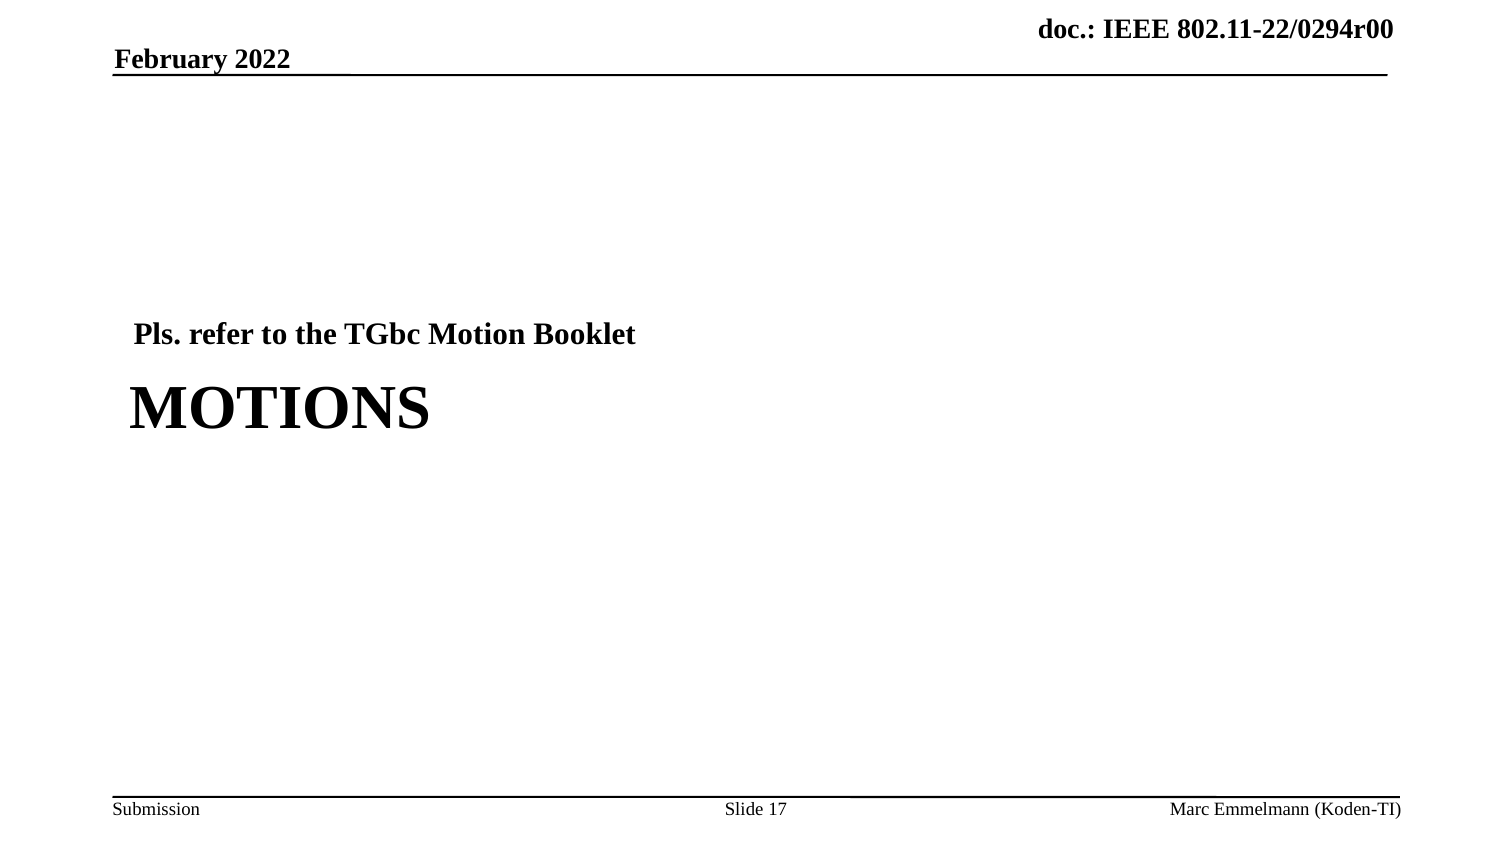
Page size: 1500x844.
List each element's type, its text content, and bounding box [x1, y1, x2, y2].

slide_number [114, 40, 423, 75]
title Motions [114, 358, 1390, 527]
list Pls. refer to the TGbc Motion Booklet [118, 173, 1394, 359]
footer Marc Emmelmann (Koden-TI) [878, 796, 1402, 820]
slide_number Slide 17 [712, 796, 800, 842]
